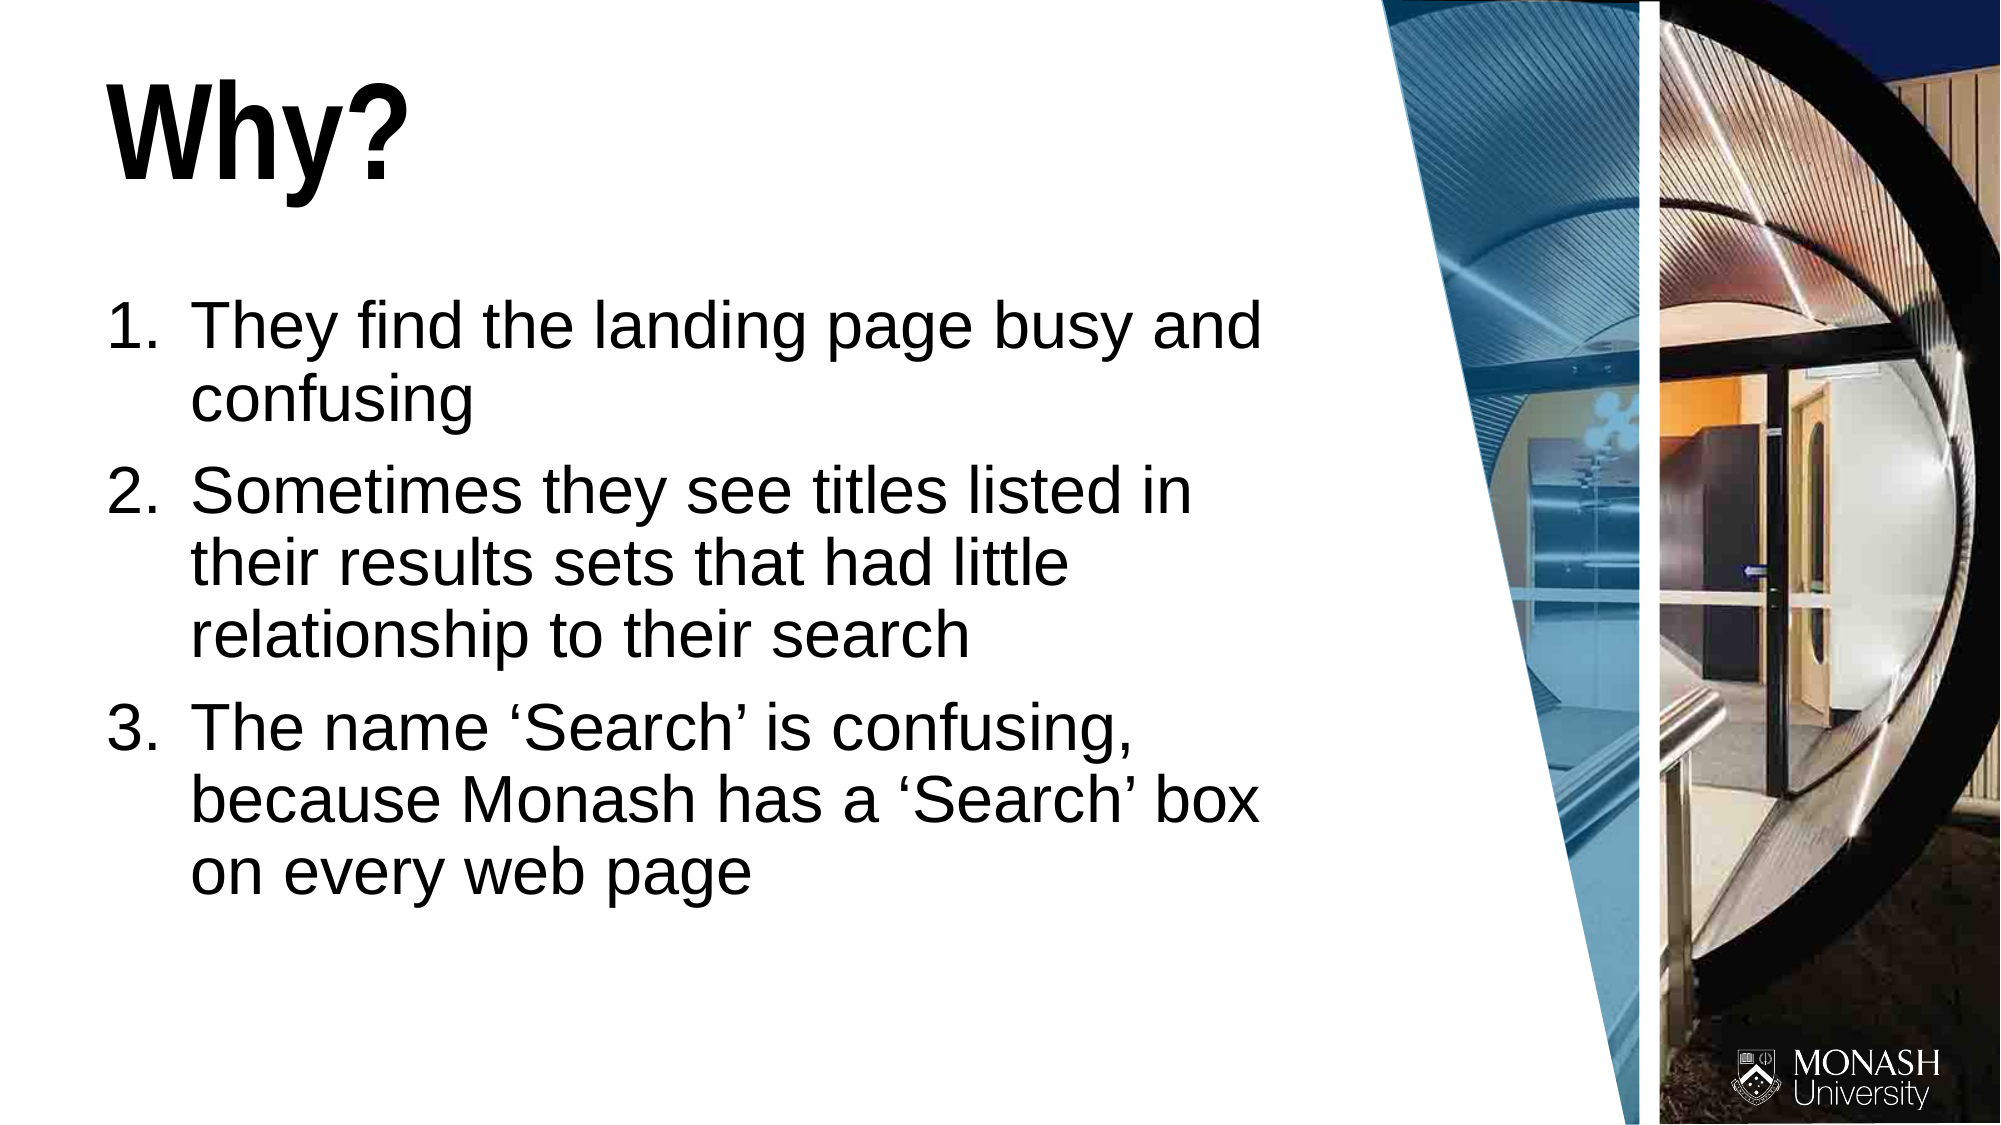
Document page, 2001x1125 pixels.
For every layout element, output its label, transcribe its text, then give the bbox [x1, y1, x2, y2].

picture [1383, 0, 2001, 1125]
list Why? [91, 53, 1273, 223]
list They find the landing page busy and confusing Sometimes they see titles listed in their results sets that had little relationship to their search The name ‘Search’ is confusing, because Monash has a ‘Search’ box on every web page [91, 284, 1331, 1027]
